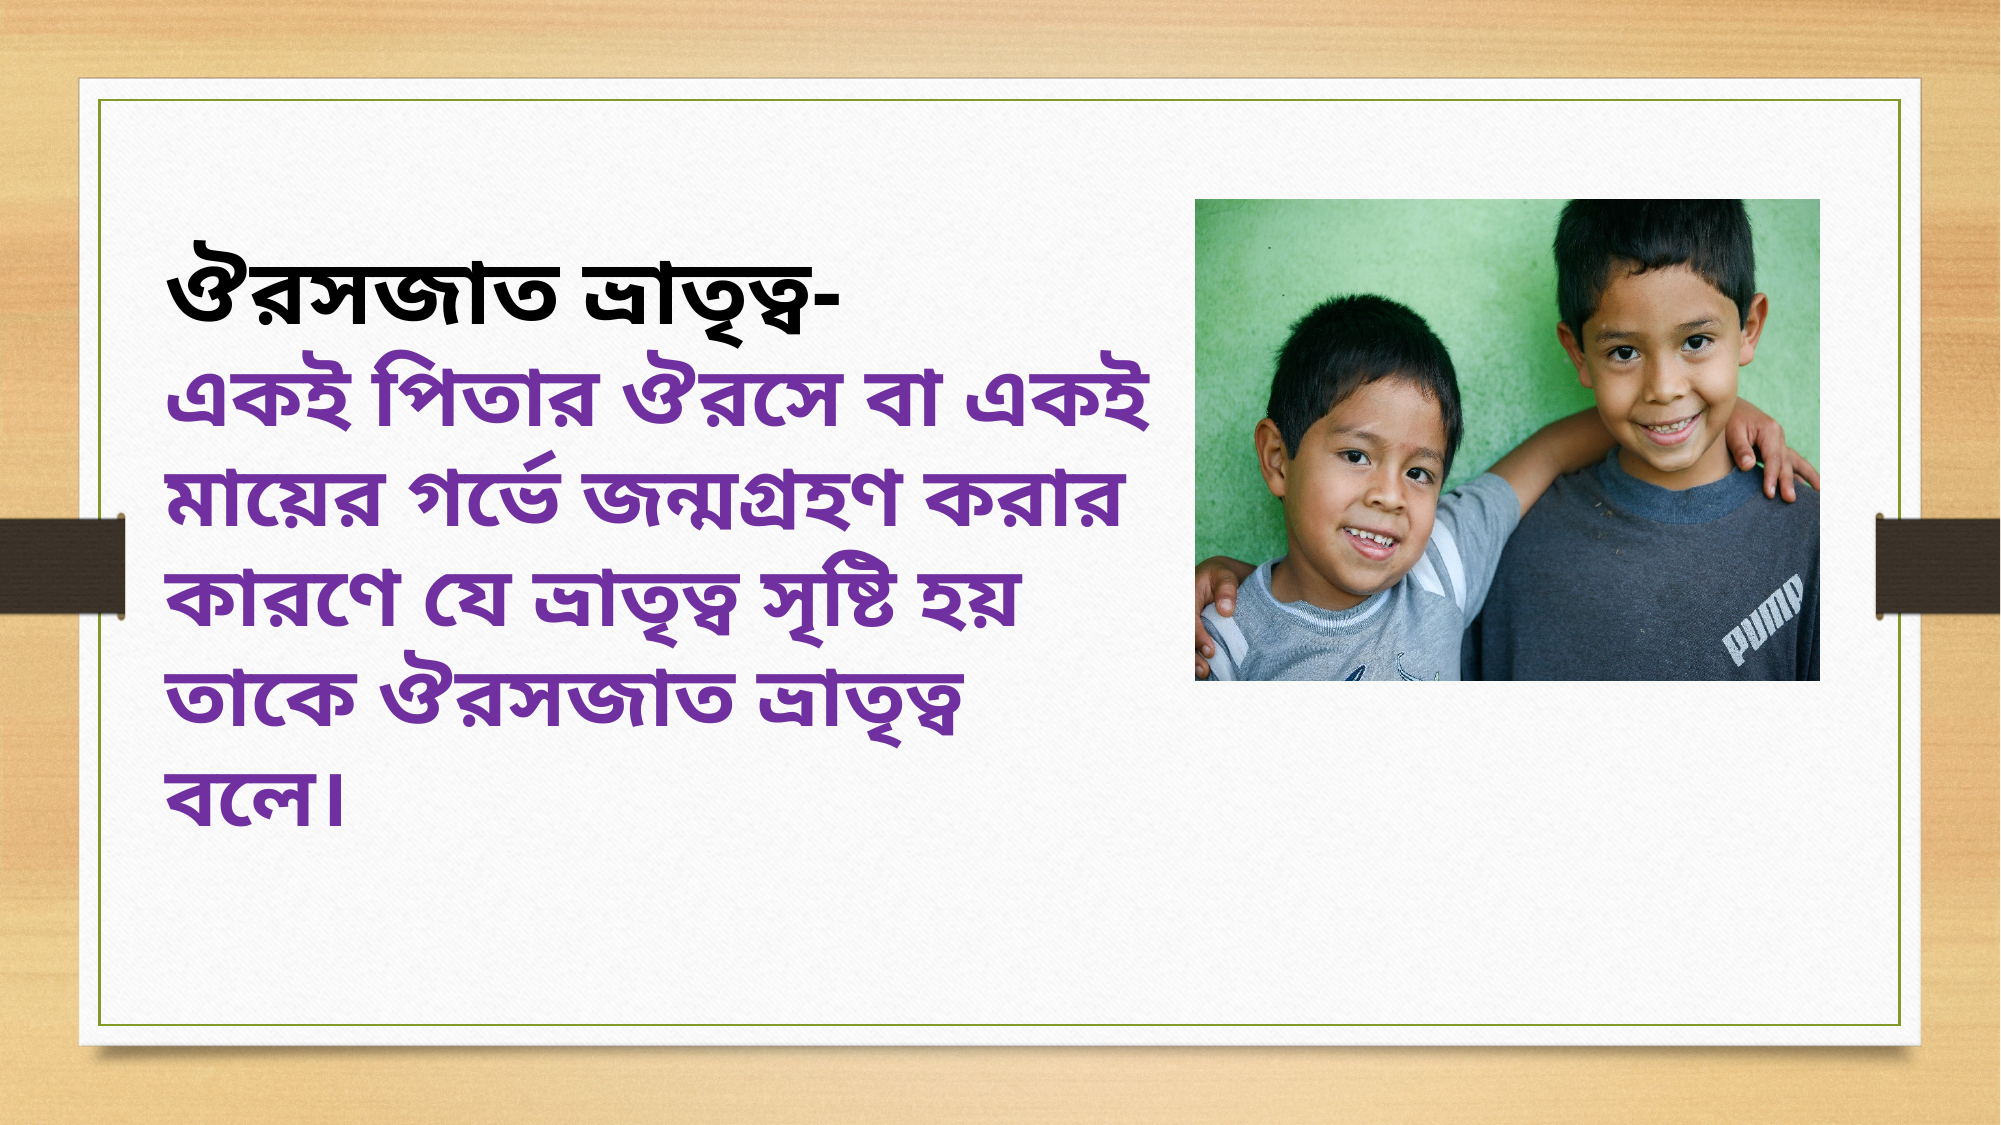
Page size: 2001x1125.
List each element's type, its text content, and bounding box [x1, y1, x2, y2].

picture [0, 0, 2001, 1125]
text_box ঔরসজাত ভ্রাতৃত্ব- একই পিতার ঔরসে বা একই মায়ের গর্ভে জন্মগ্রহণ করার কারণে যে ভ্রাতৃত্ব সৃষ্টি হয় তাকে ঔরসজাত ভ্রাতৃত্ব বলে। [150, 225, 1171, 850]
